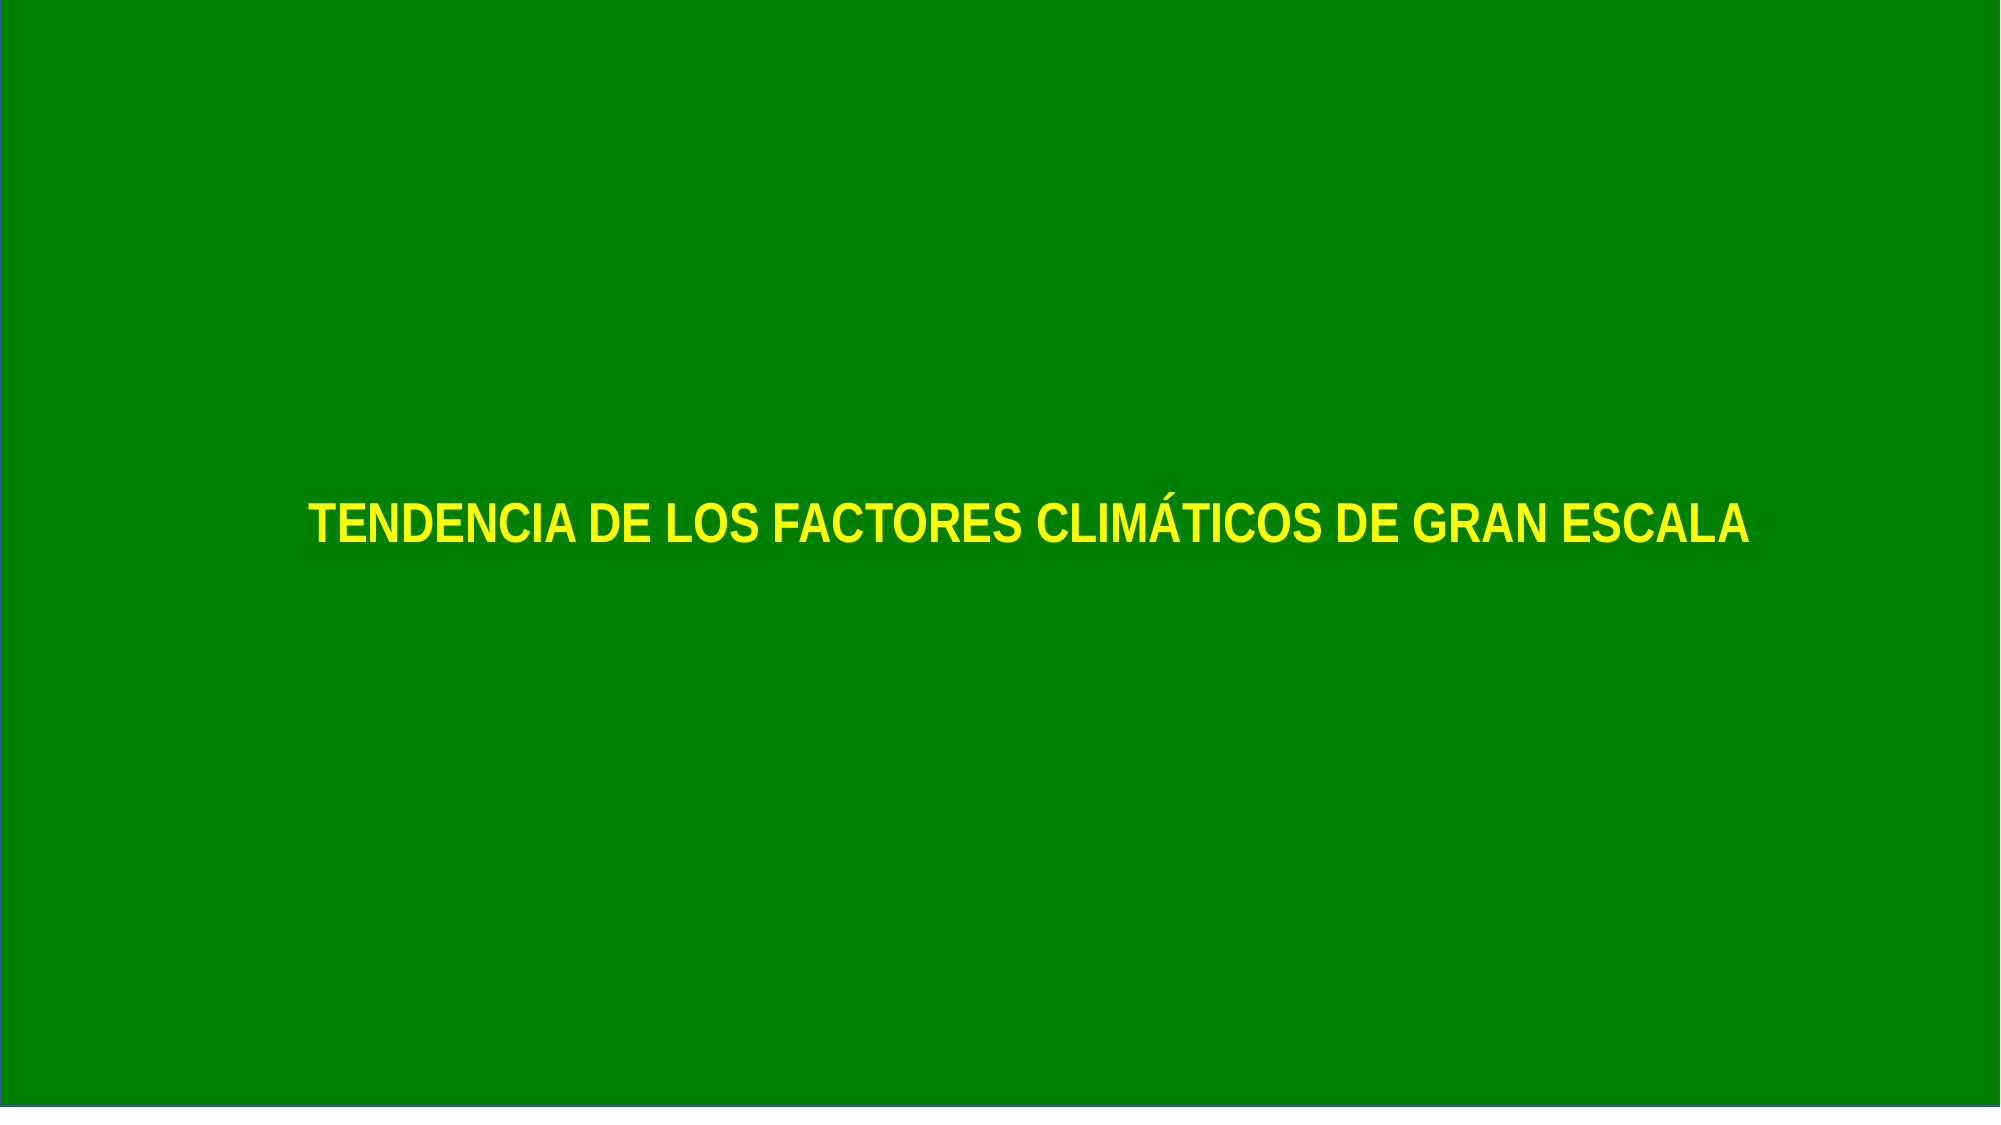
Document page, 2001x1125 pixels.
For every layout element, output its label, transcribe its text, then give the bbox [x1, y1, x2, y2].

text_box TENDENCIA DE LOS FACTORES CLIMÁTICOS DE GRAN ESCALA [277, 479, 1783, 562]
text_box [0, 0, 2000, 1107]
